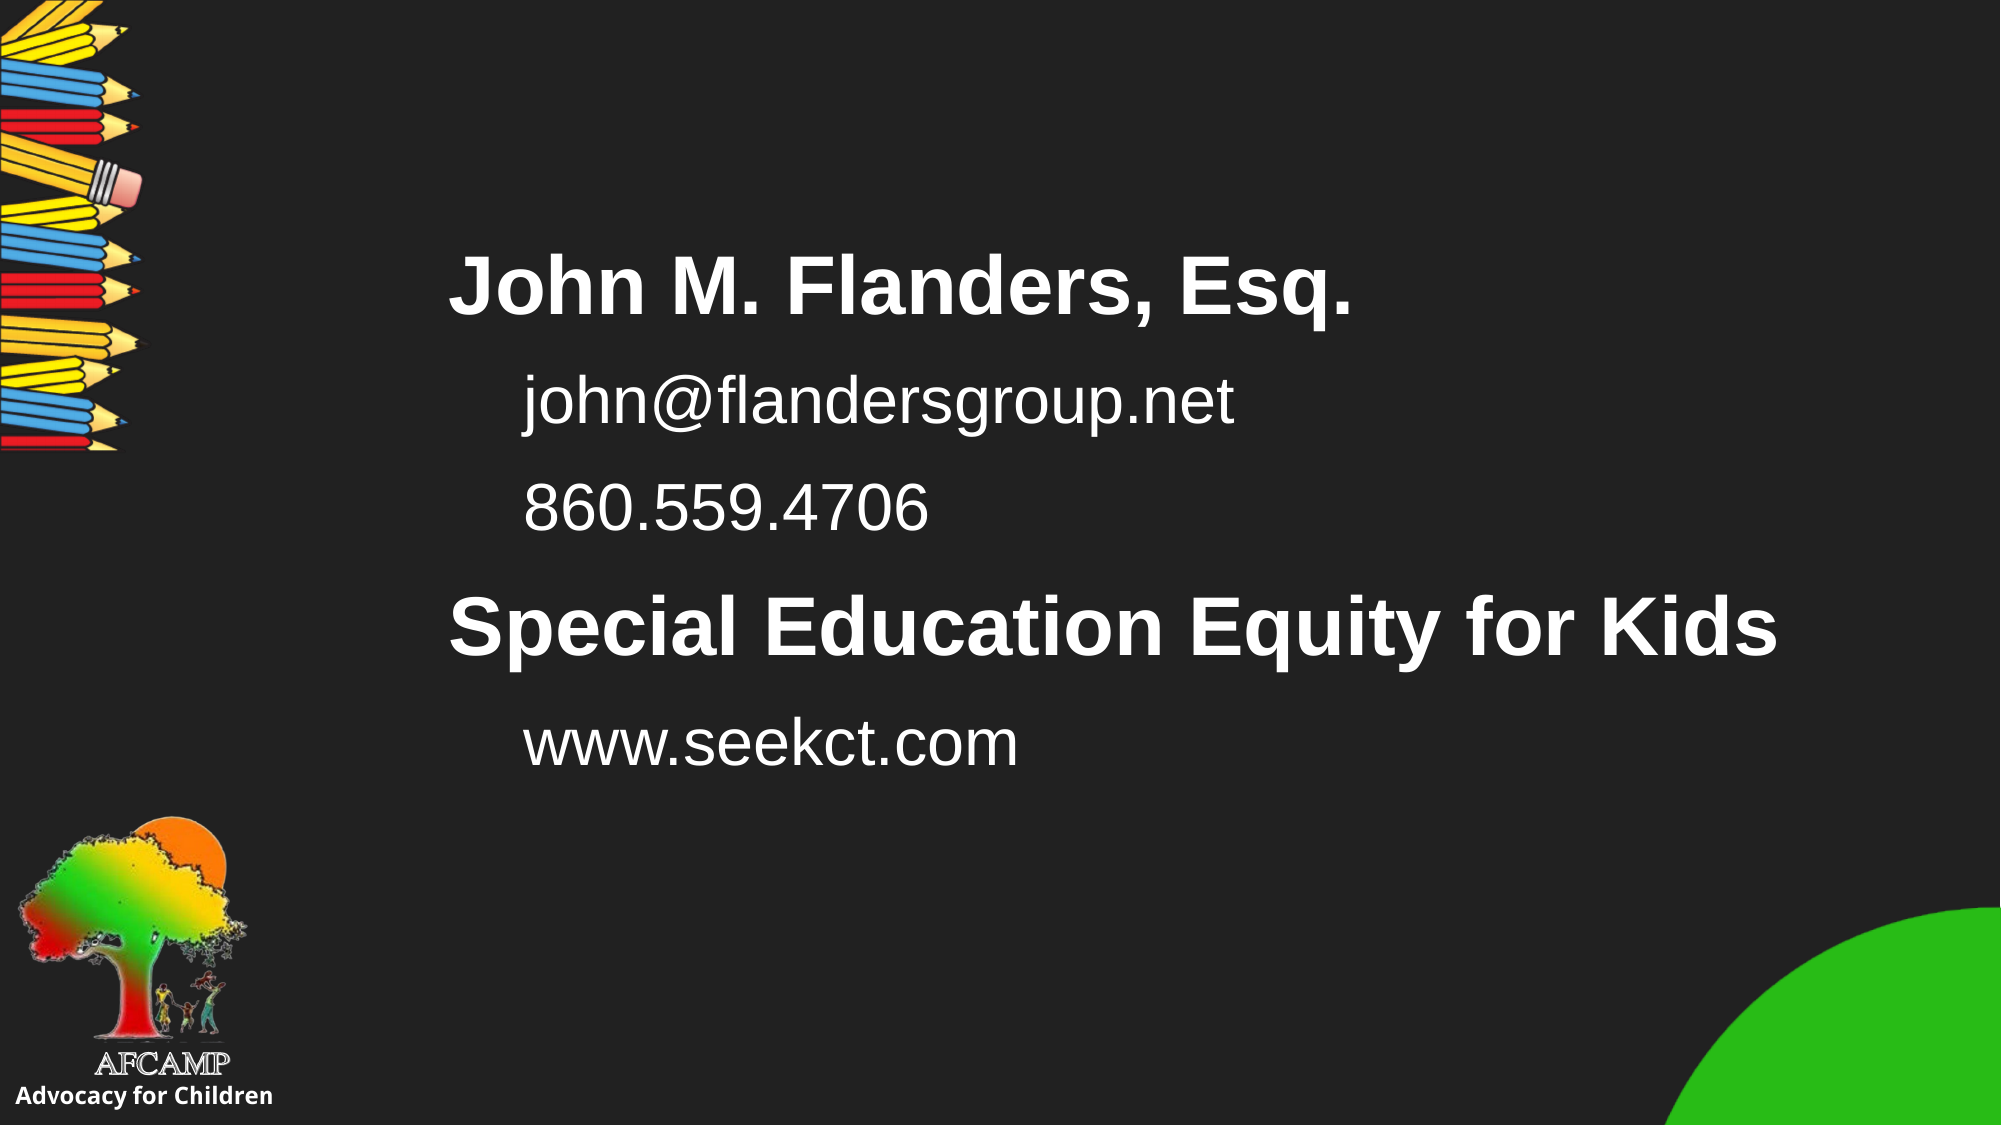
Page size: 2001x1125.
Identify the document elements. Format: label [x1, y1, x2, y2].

text_box [0, 0, 2000, 1125]
